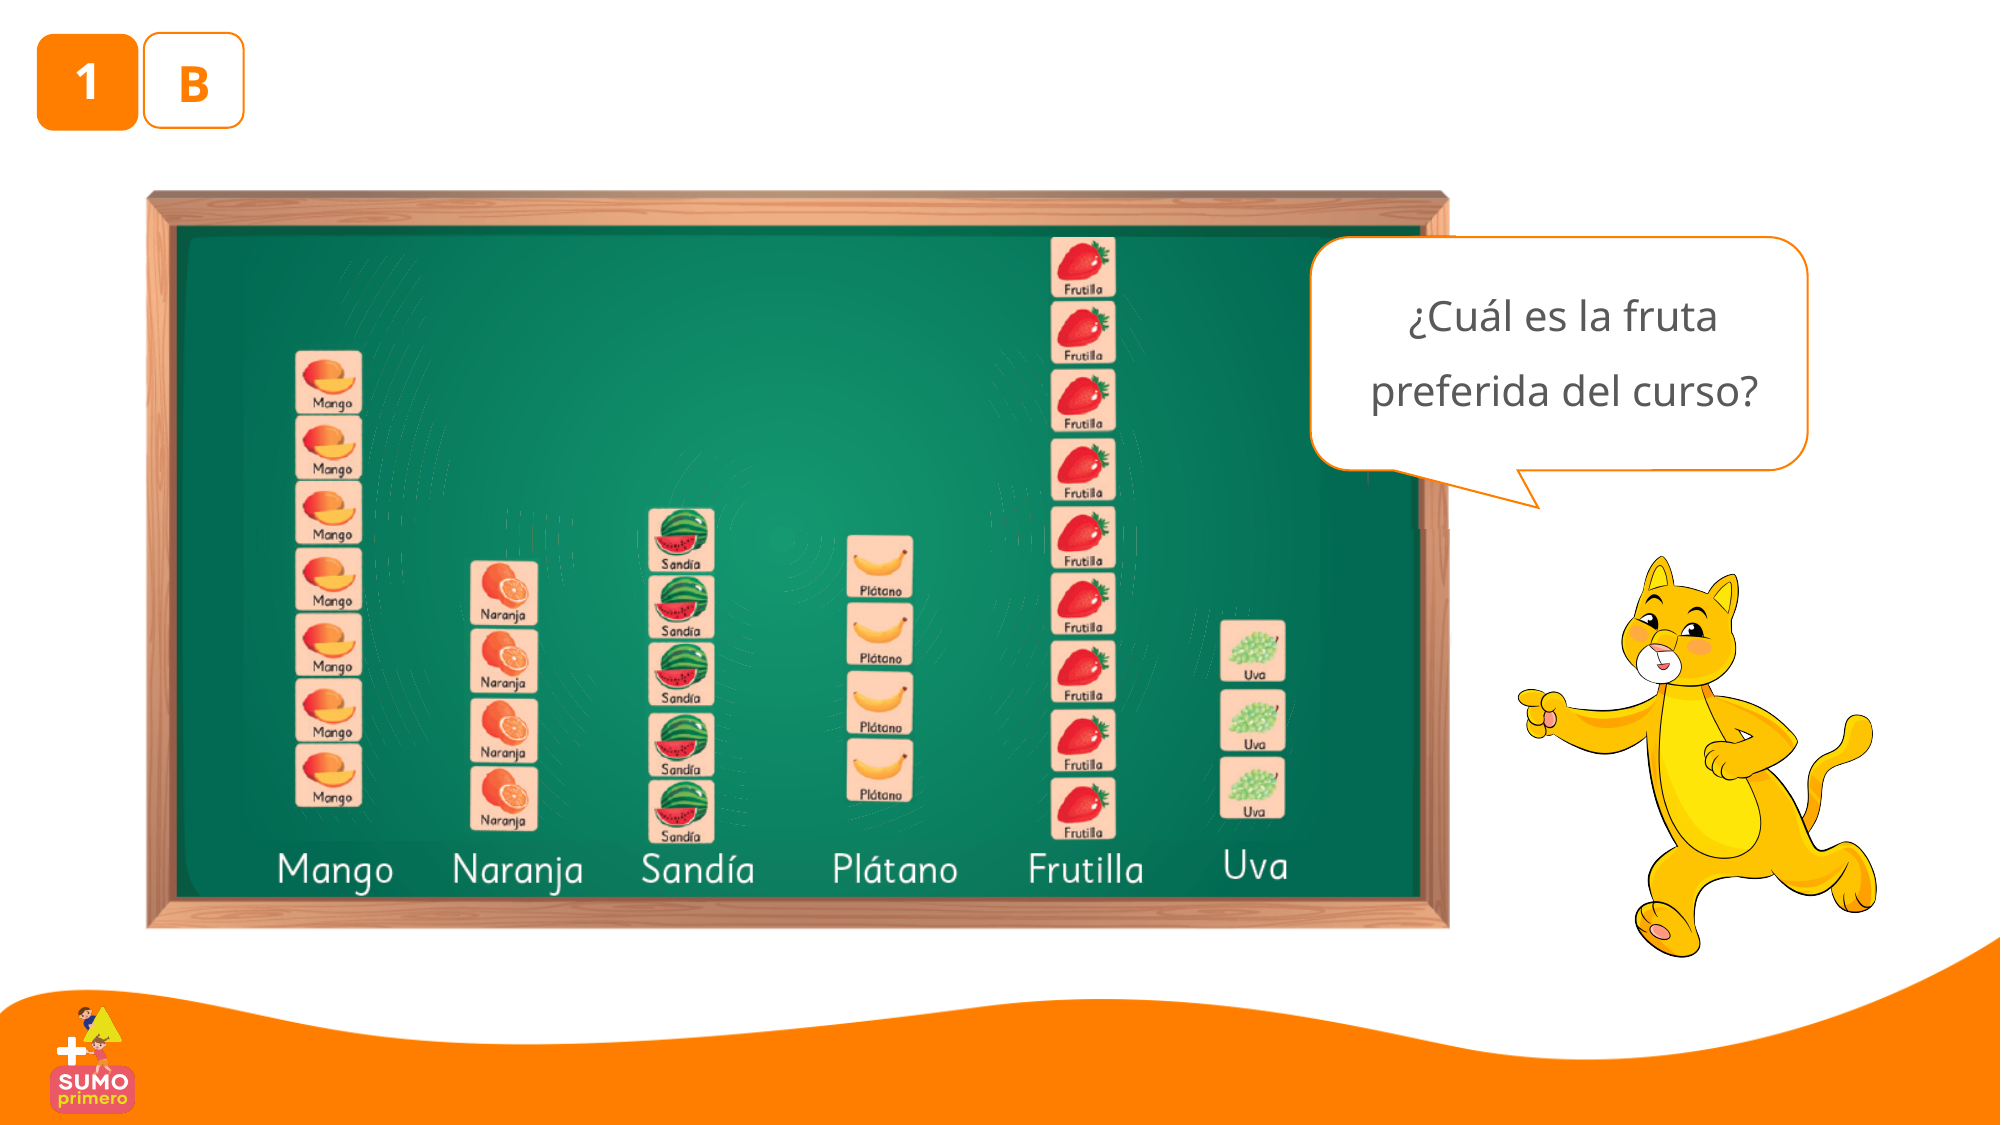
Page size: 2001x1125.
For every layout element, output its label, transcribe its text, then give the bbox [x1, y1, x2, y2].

text_box [1460, 237, 1808, 508]
text_box [37, 34, 138, 130]
picture [0, 69, 2000, 1125]
text_box [143, 32, 244, 128]
text_box 1 [53, 42, 122, 118]
text_box ¿Cuál es la fruta preferida del curso? [1460, 257, 1803, 423]
